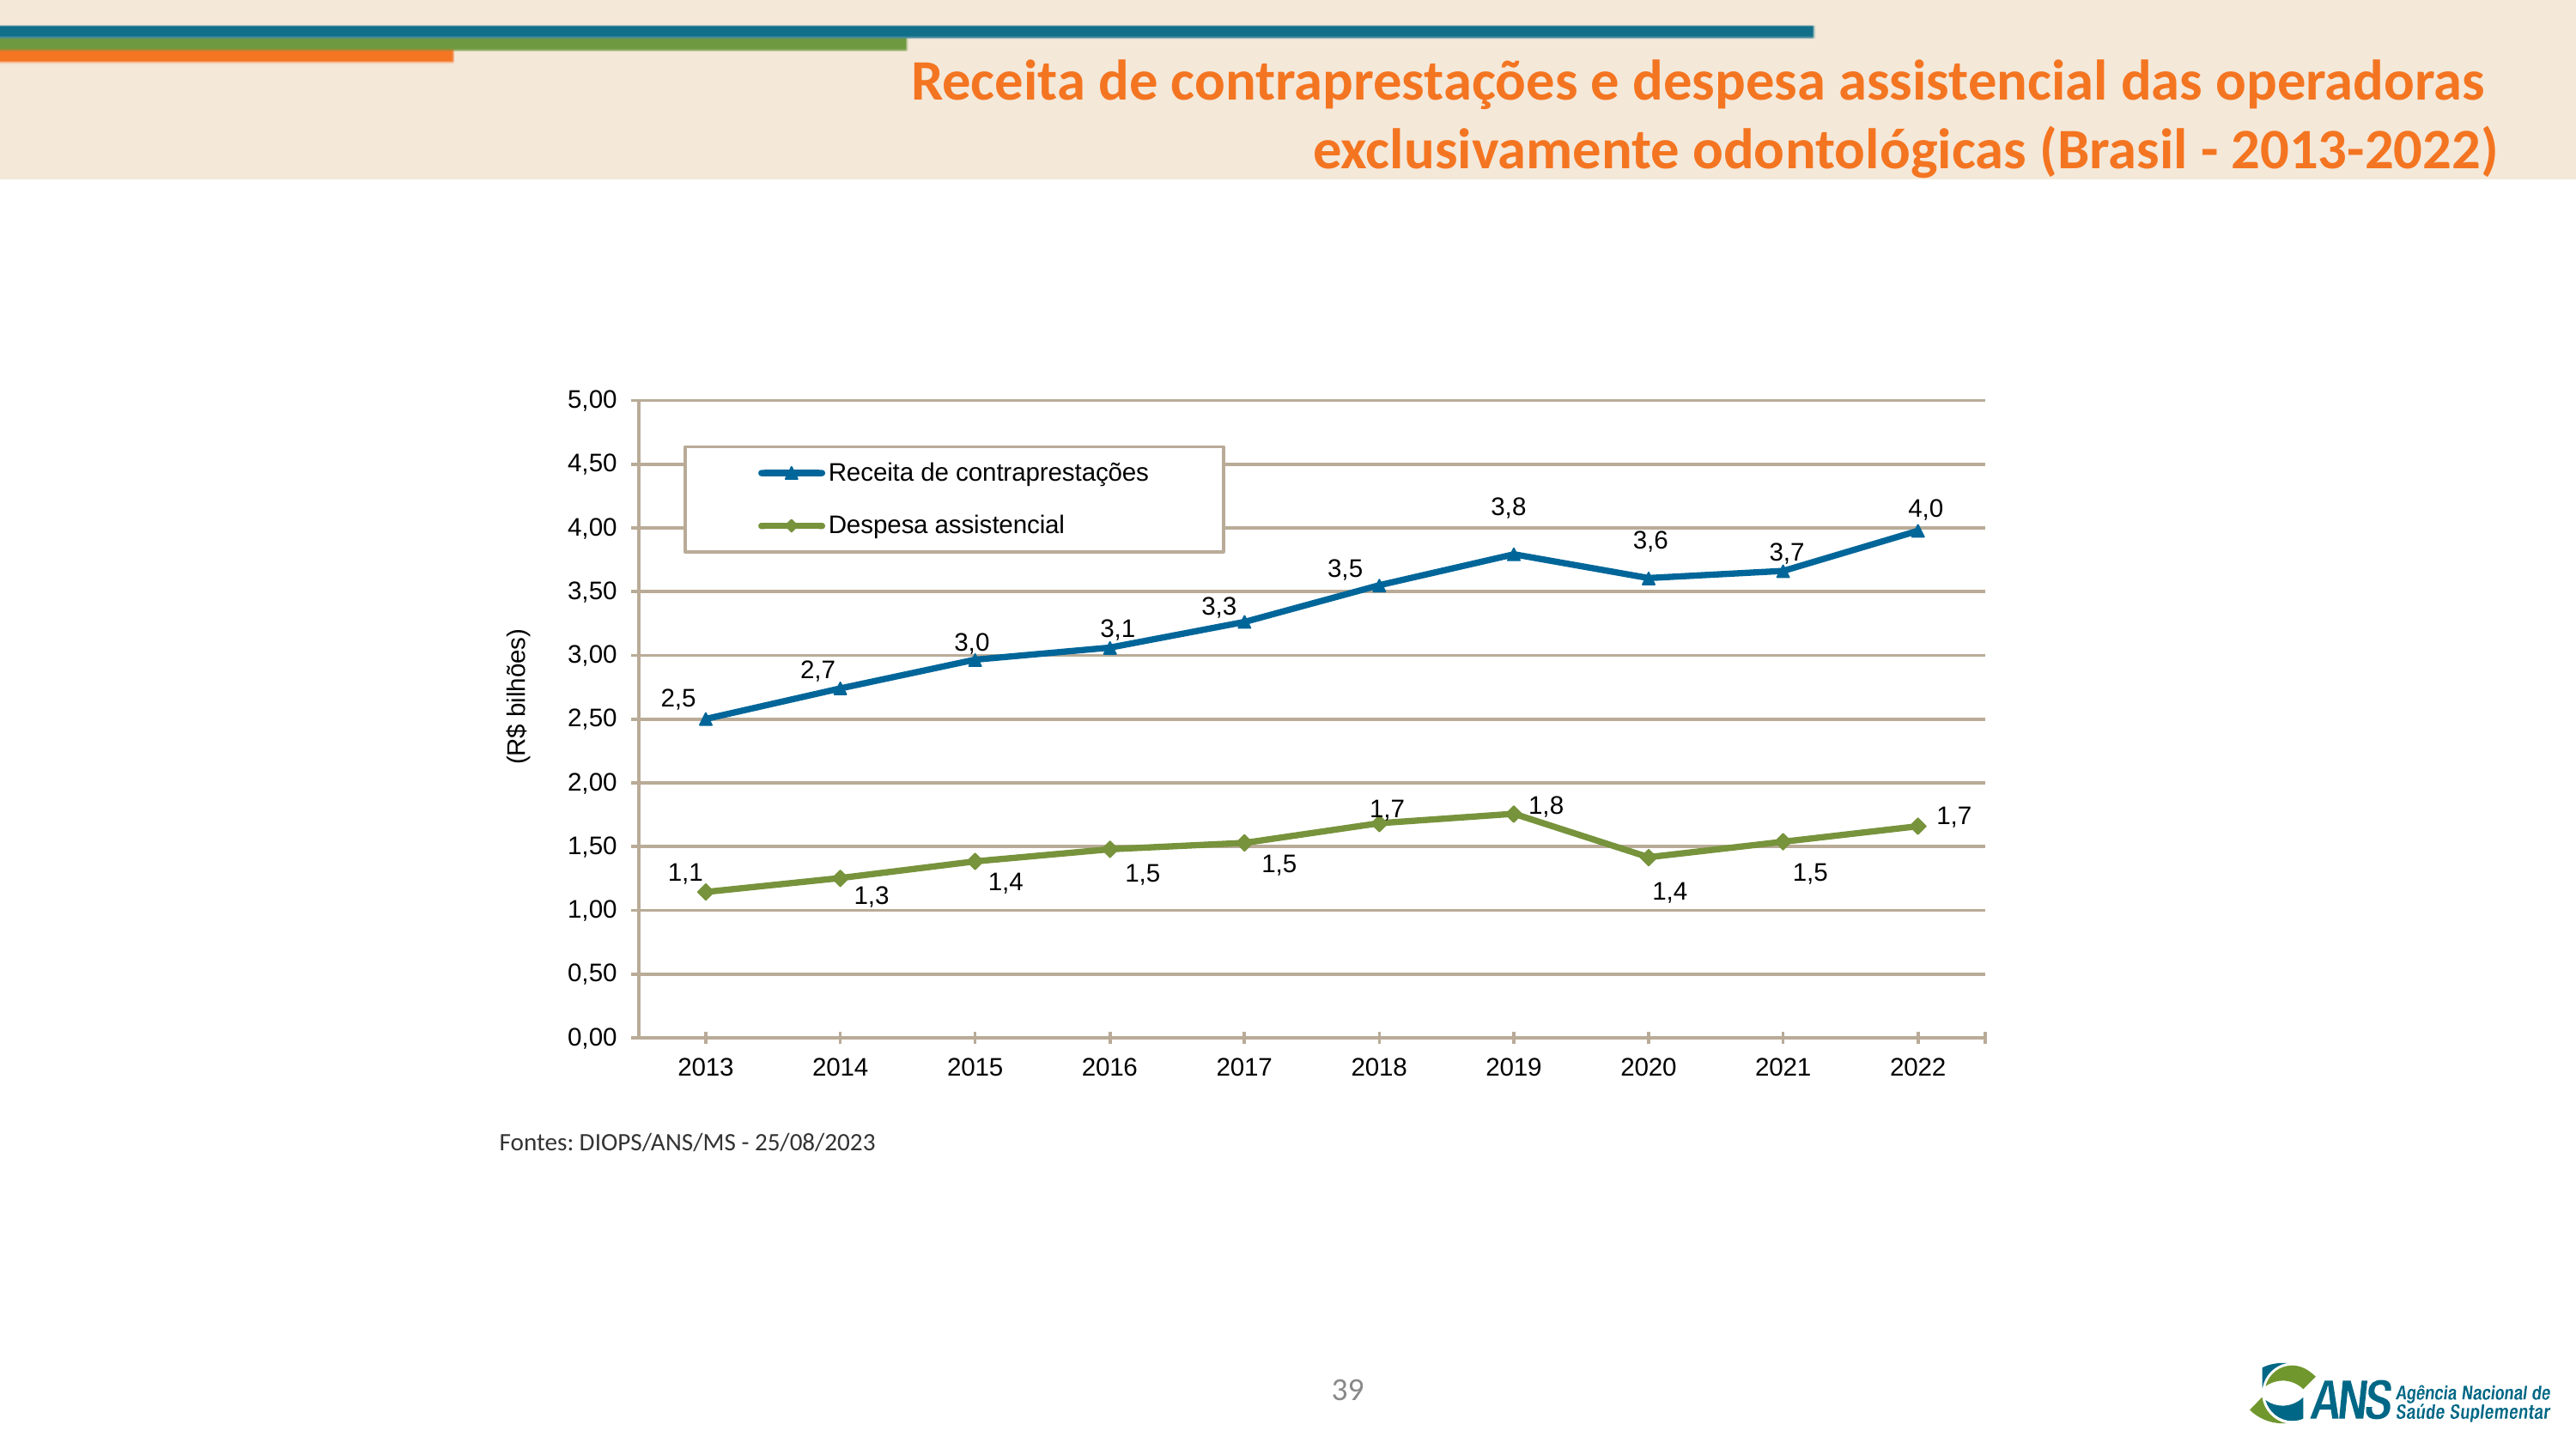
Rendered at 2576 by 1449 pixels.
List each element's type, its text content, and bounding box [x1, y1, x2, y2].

picture [0, 0, 2576, 179]
text_box 39 [1318, 1361, 1420, 1414]
picture [483, 352, 2038, 1125]
text_box Fontes: DIOPS/ANS/MS - 25/08/2023 [486, 1131, 1145, 1162]
